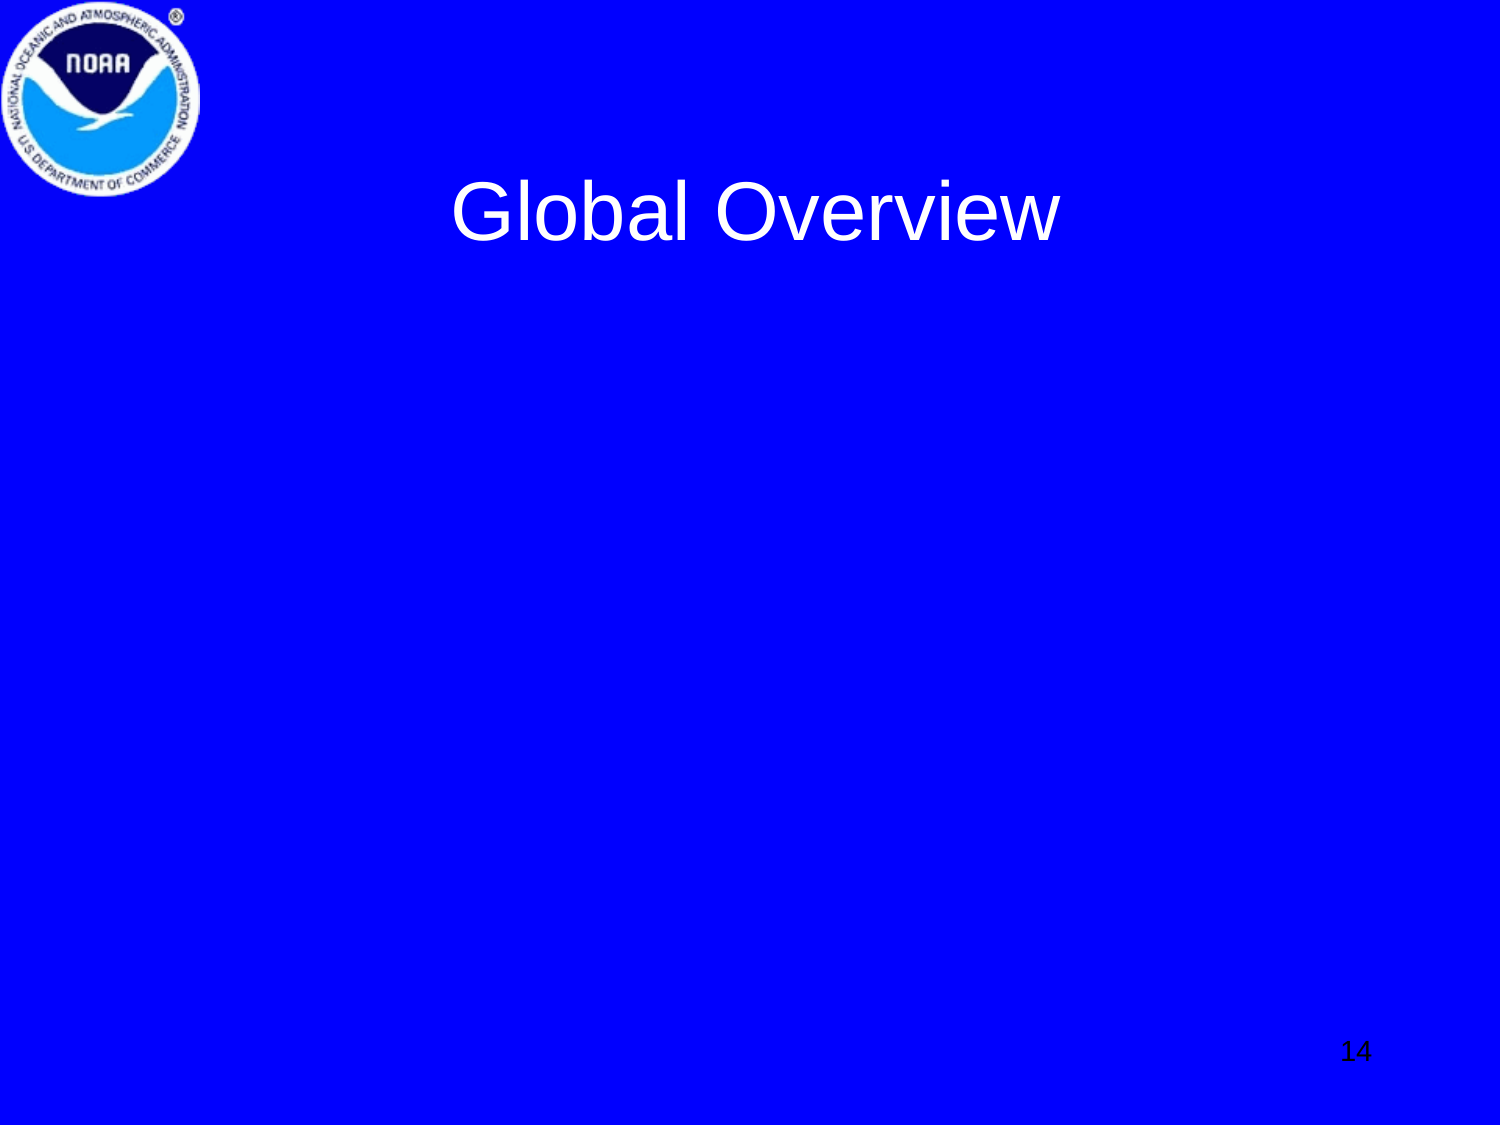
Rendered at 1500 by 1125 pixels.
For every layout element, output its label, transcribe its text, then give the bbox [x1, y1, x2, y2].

slide_number 14 [1074, 1024, 1388, 1101]
picture [0, 0, 200, 200]
title Global Overview [312, 113, 1200, 302]
